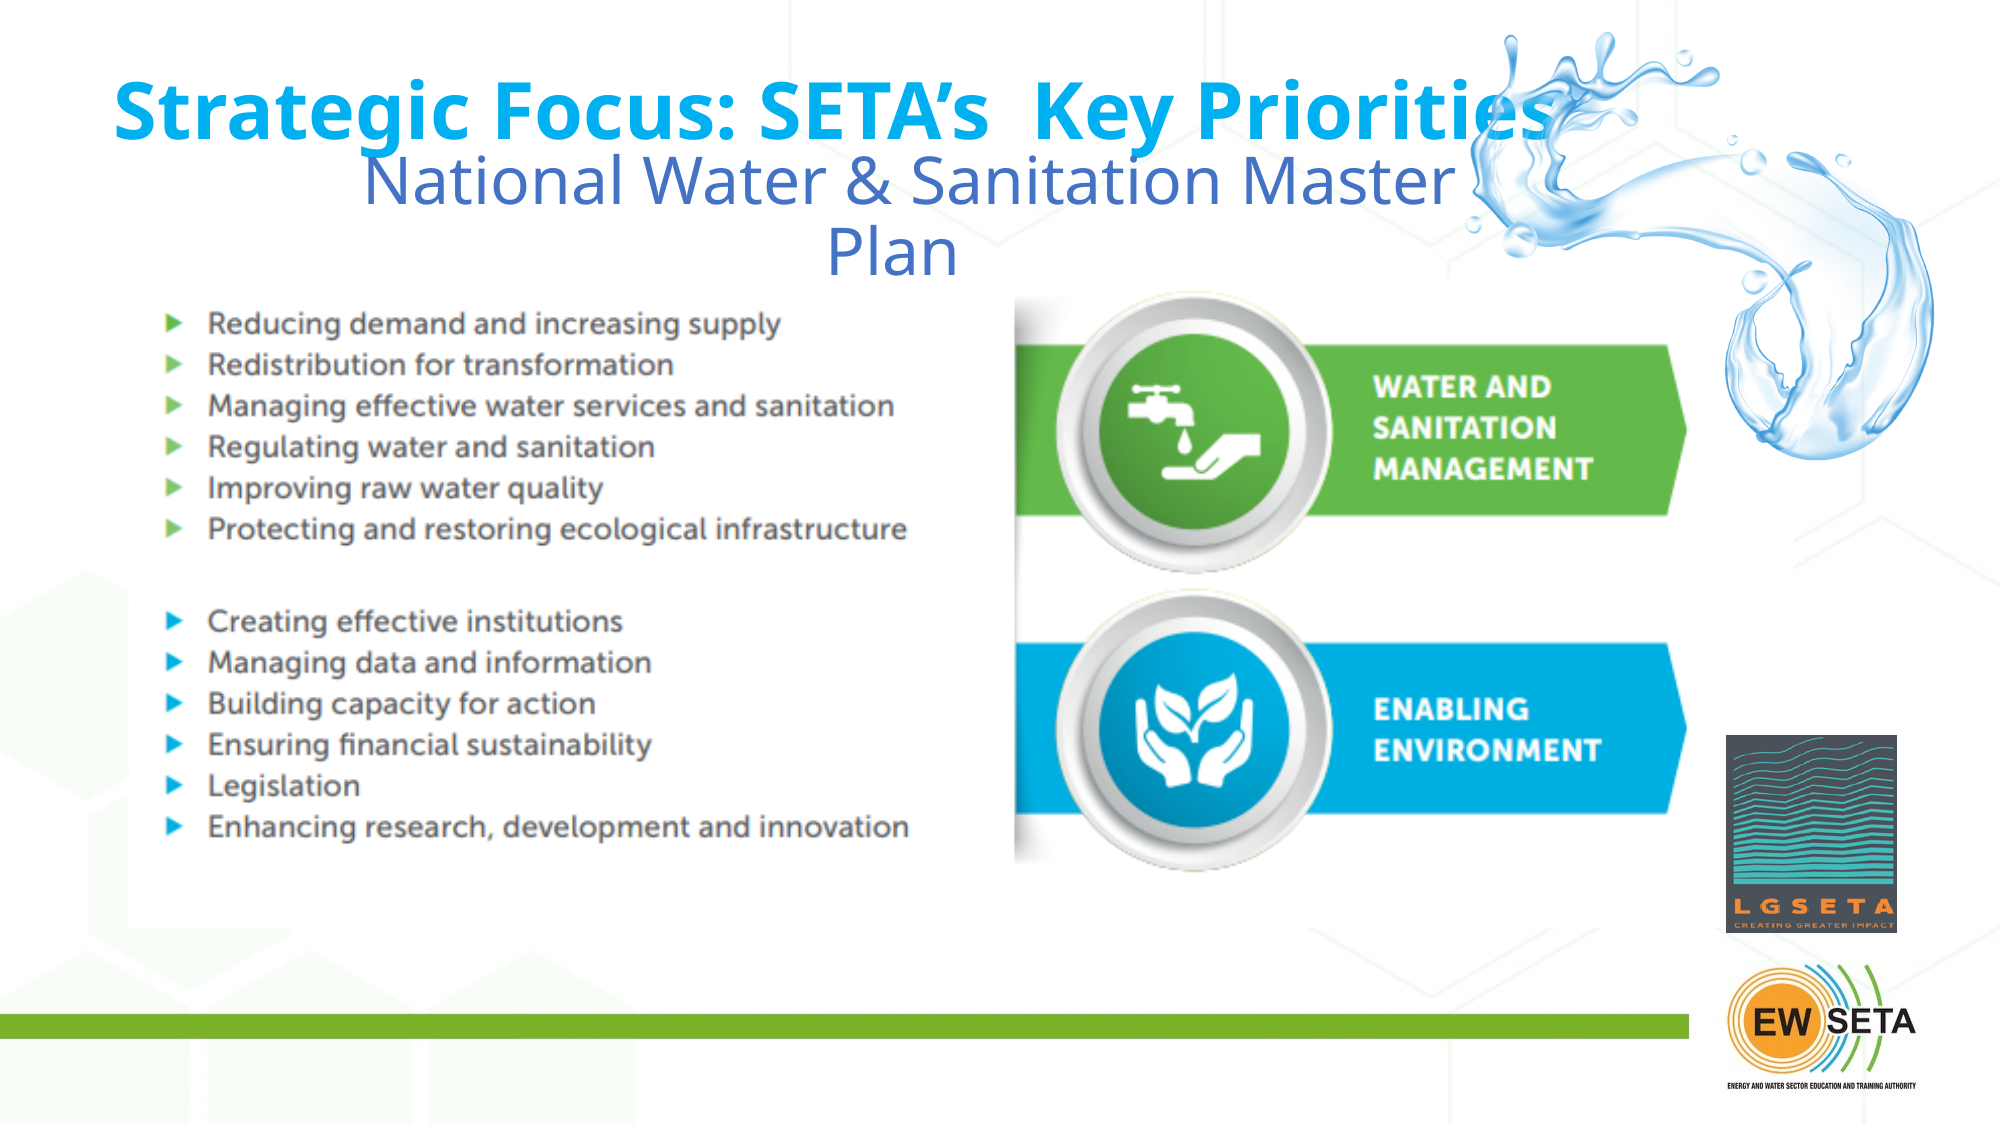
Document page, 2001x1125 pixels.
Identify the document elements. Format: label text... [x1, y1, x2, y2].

picture [0, 0, 2000, 1125]
title Strategic Focus: SETA’s Key Priorities [113, 18, 1398, 208]
text_box National Water & Sanitation Master Plan [281, 139, 1398, 279]
